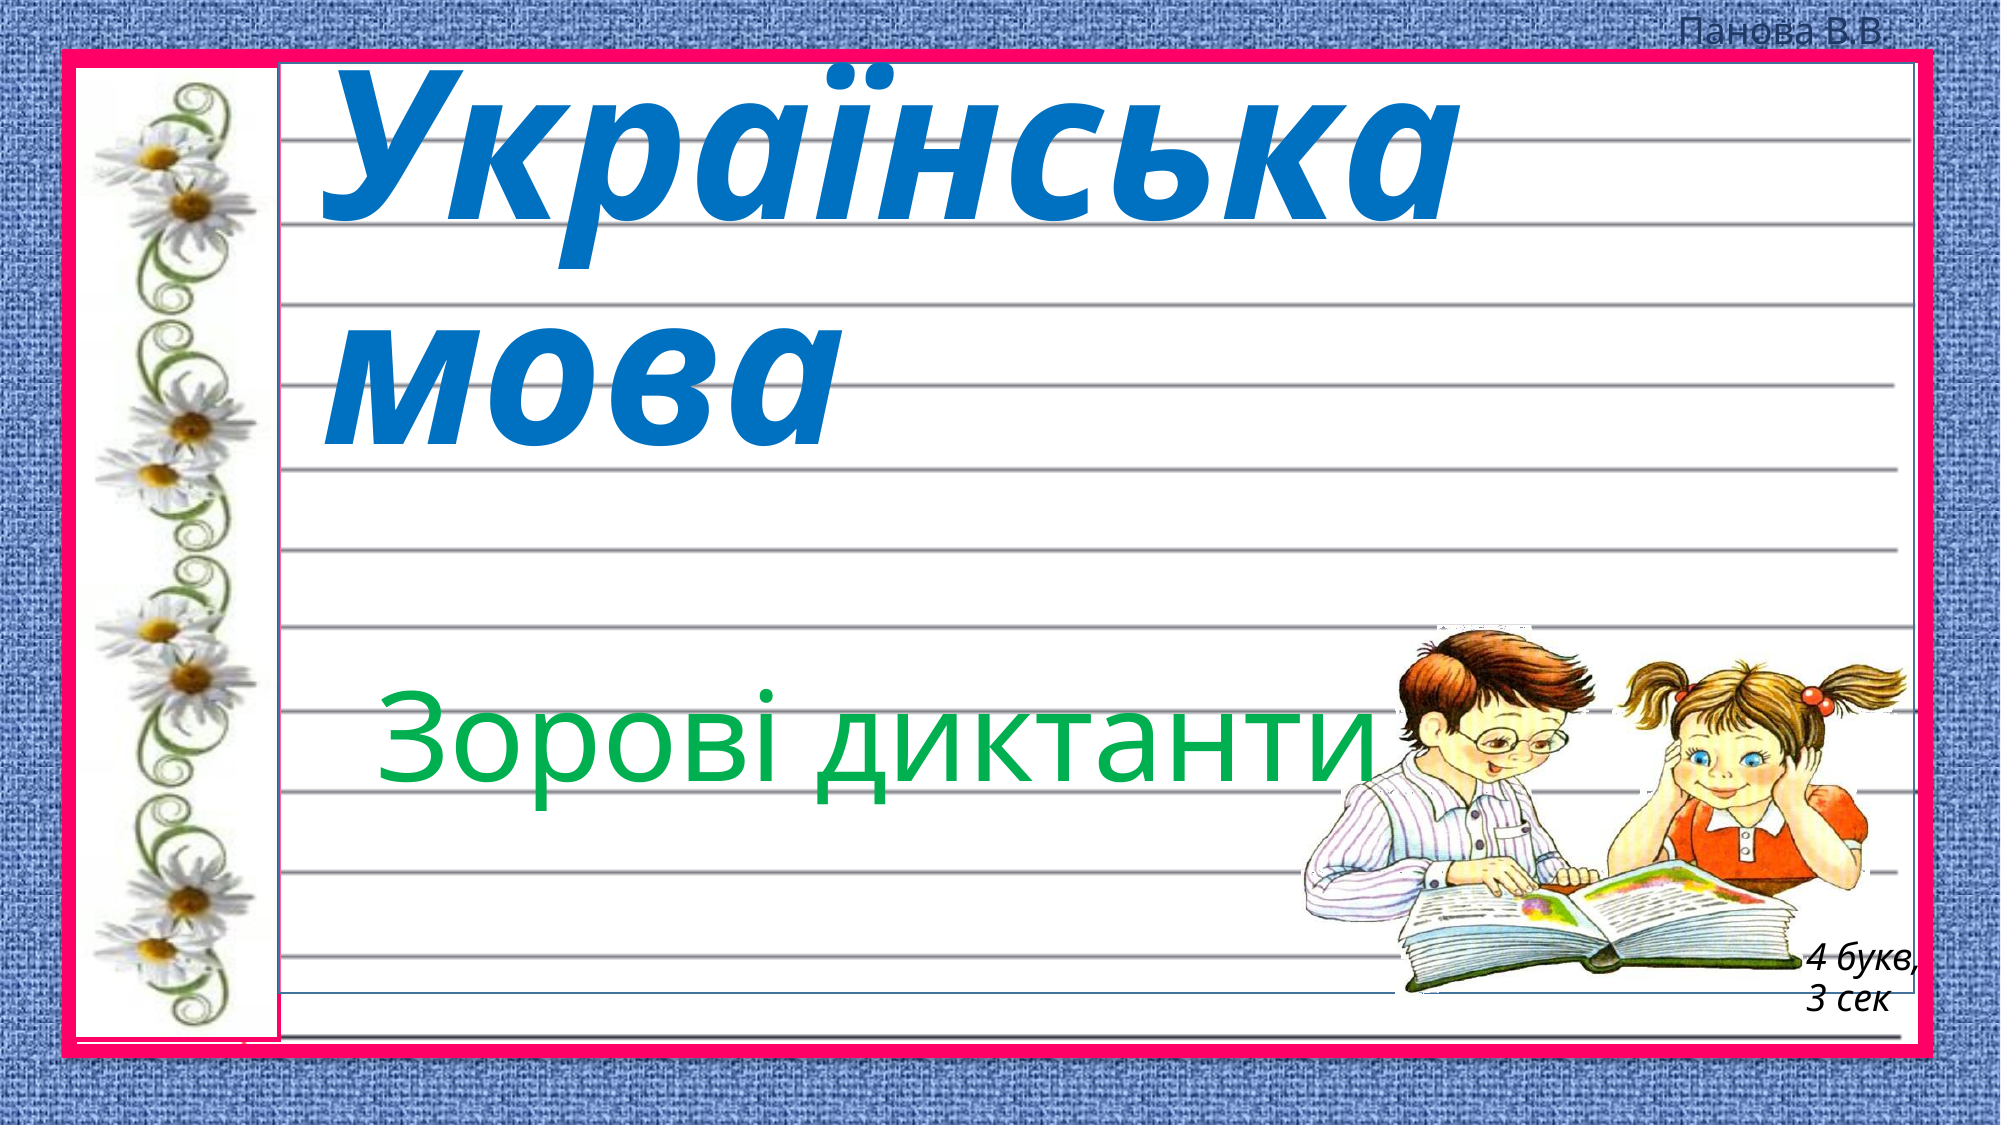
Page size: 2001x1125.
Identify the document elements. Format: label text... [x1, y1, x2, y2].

picture [0, 0, 2001, 1125]
list Зорові диктанти [361, 665, 2000, 912]
title Українська мова [305, 279, 2000, 747]
text_box 4 букв, 3 сек [1791, 930, 2000, 1039]
